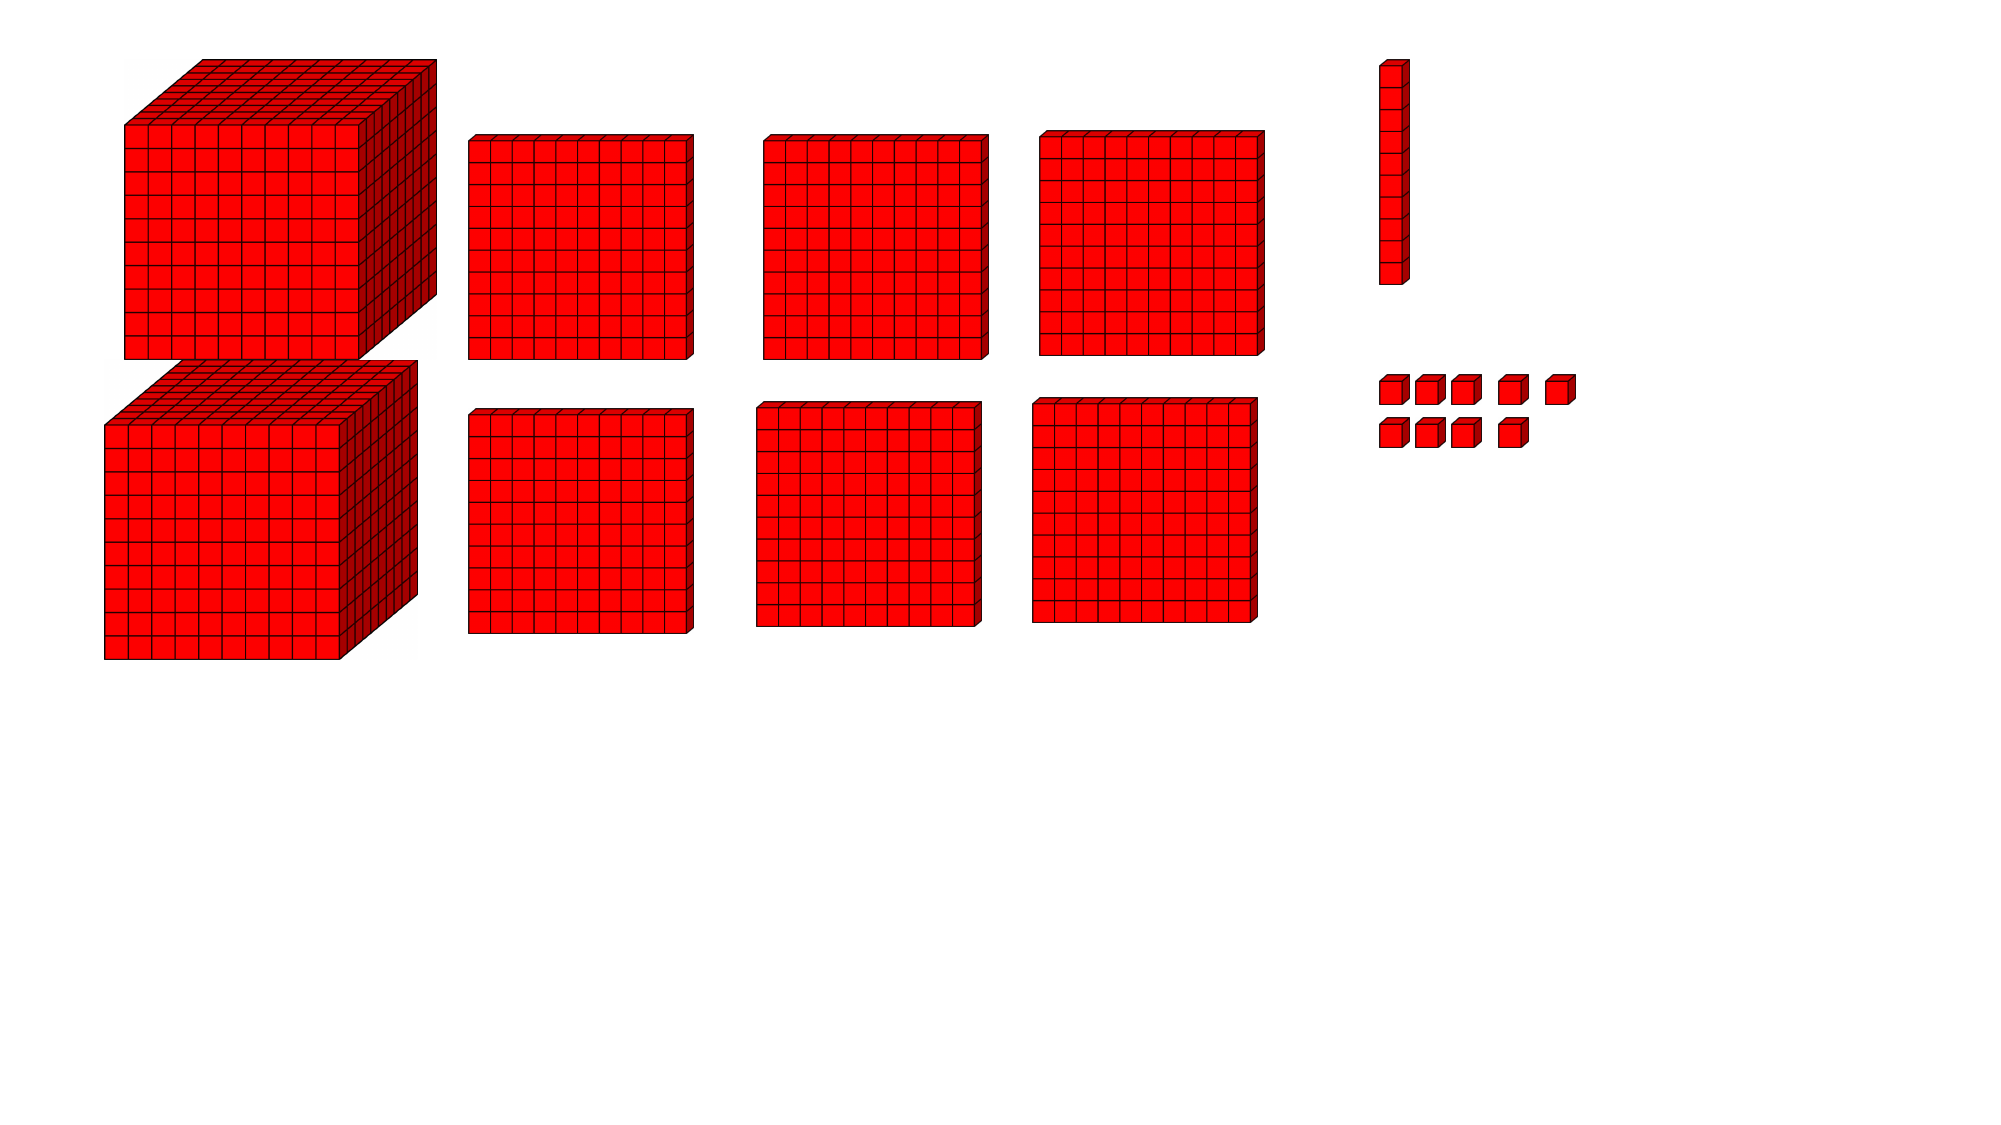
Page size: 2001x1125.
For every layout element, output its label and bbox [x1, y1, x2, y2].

picture [1498, 374, 1529, 405]
picture [1545, 374, 1576, 405]
picture [468, 134, 694, 360]
picture [1451, 374, 1482, 405]
picture [1379, 417, 1410, 448]
picture [1379, 374, 1410, 405]
picture [1415, 417, 1446, 448]
picture [1039, 130, 1265, 356]
picture [763, 134, 989, 360]
picture [756, 401, 982, 627]
picture [1451, 417, 1482, 448]
picture [1415, 374, 1446, 405]
picture [1498, 417, 1529, 448]
picture [1032, 397, 1258, 623]
picture [104, 59, 437, 660]
picture [1379, 59, 1410, 285]
picture [468, 408, 694, 634]
